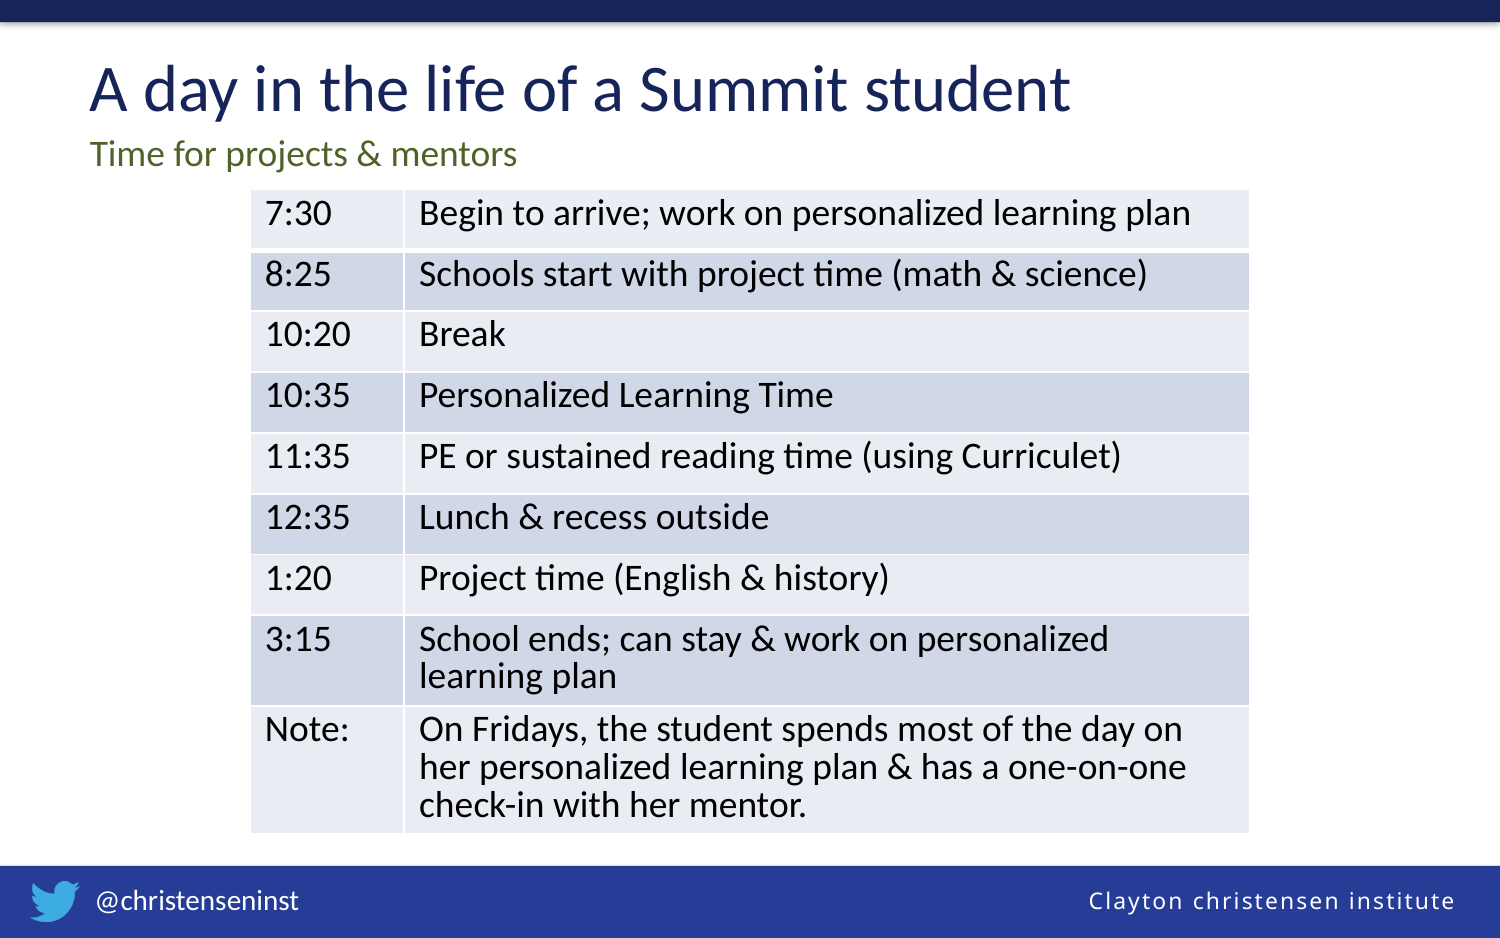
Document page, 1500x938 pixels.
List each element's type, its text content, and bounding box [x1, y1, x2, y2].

table_cell PE or sustained reading time (using Curriculet) [405, 434, 1249, 493]
table_cell 1:20 [251, 555, 403, 614]
table_cell 3:15 [251, 616, 403, 705]
table_cell Lunch & recess outside [405, 495, 1249, 554]
table_cell Project time (English & history) [405, 555, 1249, 614]
table_cell Break [405, 312, 1249, 371]
table_cell On Fridays, the student spends most of the day on her personalized learning plan & has a one-on-one check-in with her mentor. [405, 707, 1249, 833]
table_cell 12:35 [251, 495, 403, 554]
table_header Begin to arrive; work on personalized learning plan [405, 190, 1249, 248]
table_cell Schools start with project time (math & science) [405, 253, 1249, 310]
table_cell 8:25 [251, 253, 403, 310]
table_cell 11:35 [251, 434, 403, 493]
list A day in the life of a Summit student [75, 37, 1425, 120]
table_cell Note: [251, 707, 403, 833]
table_cell 10:20 [251, 312, 403, 371]
table_cell Personalized Learning Time [405, 373, 1249, 432]
table_header 7:30 [251, 190, 403, 248]
picture [30, 881, 80, 922]
list Time for projects & mentors [75, 122, 1425, 193]
table_cell 10:35 [251, 373, 403, 432]
table_cell School ends; can stay & work on personalized learning plan [405, 616, 1249, 705]
